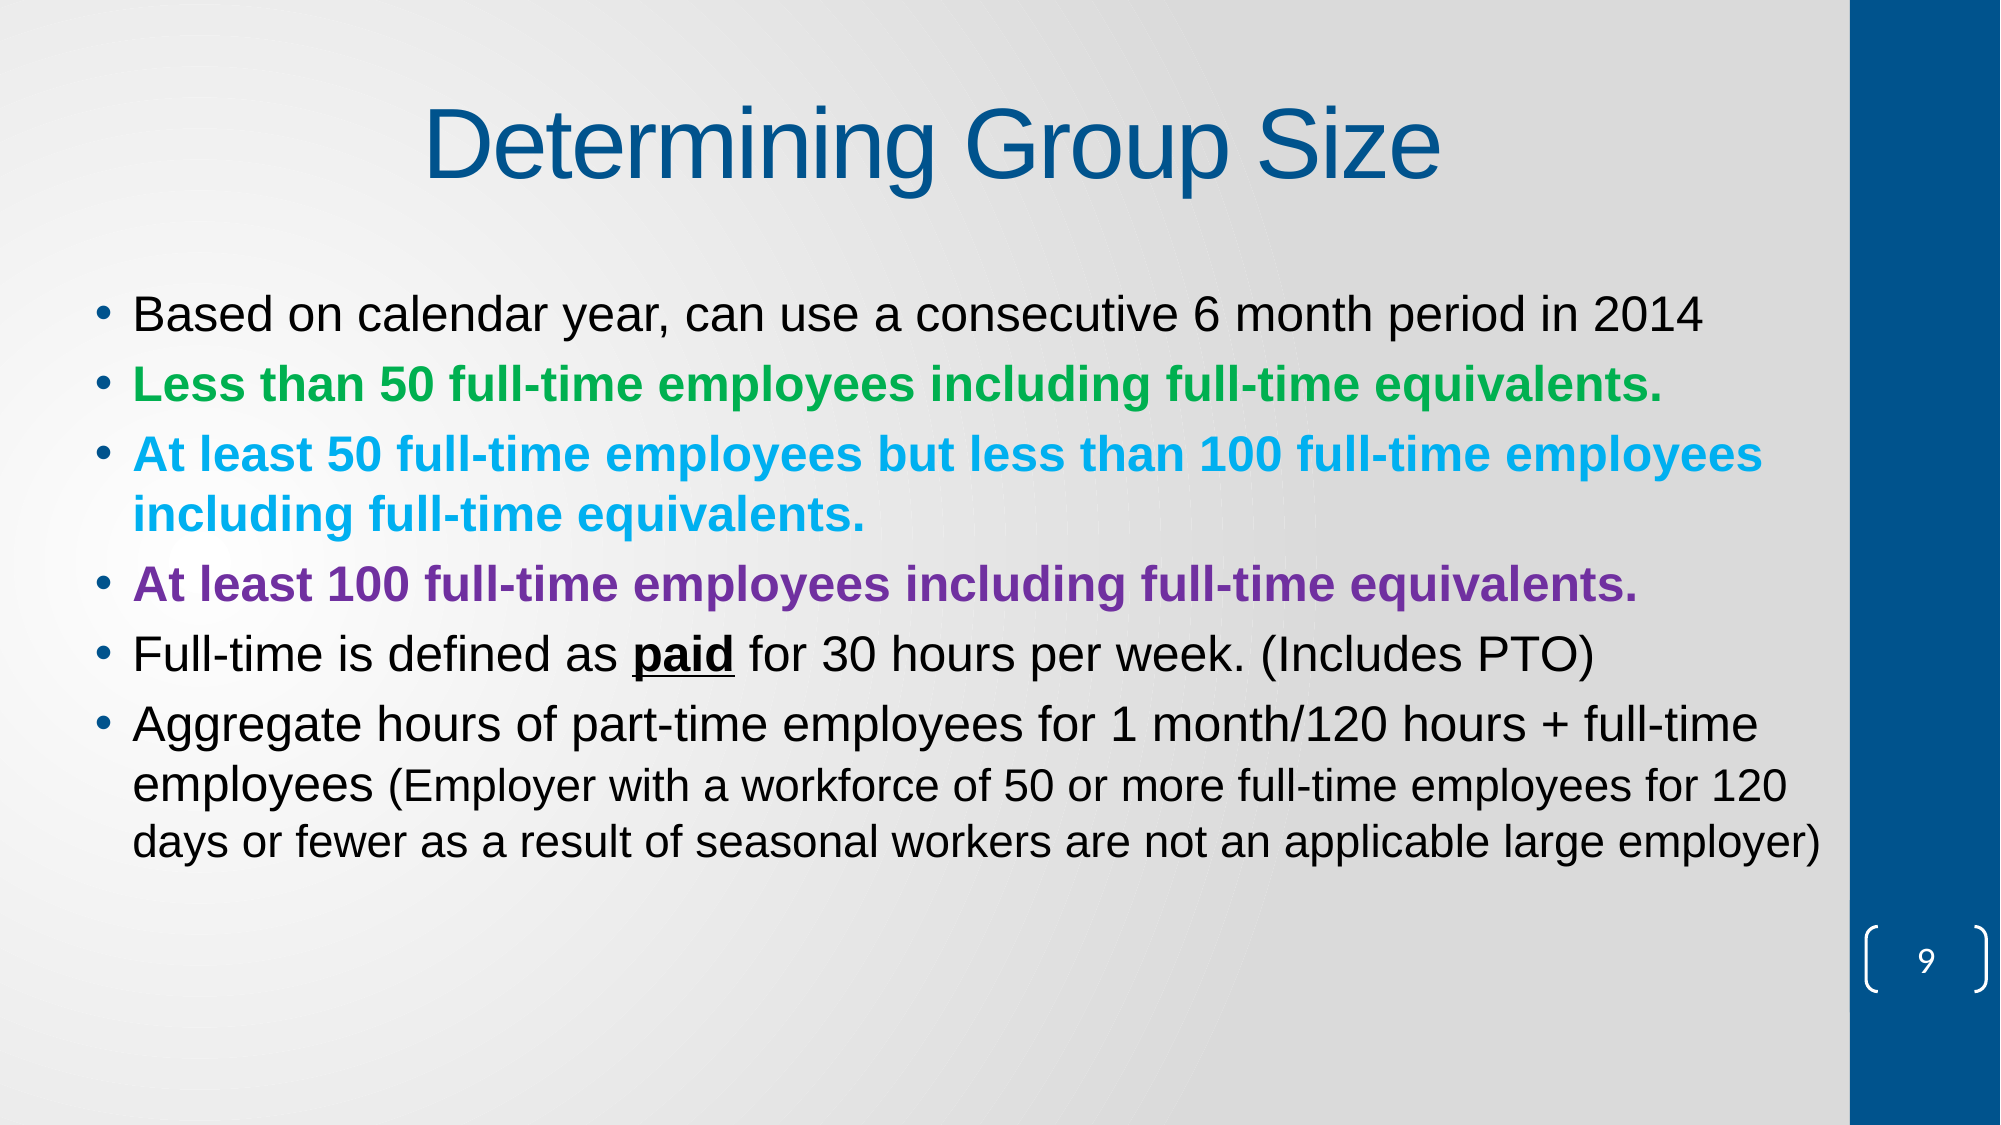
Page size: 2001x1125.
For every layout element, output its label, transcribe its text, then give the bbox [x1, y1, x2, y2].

title Determining Group Size [99, 45, 1767, 204]
slide_number 9 [1864, 924, 1988, 994]
list Based on calendar year, can use a consecutive 6 month period in 2014 Less than 50 full-time employees including full-time equivalents. At least 50 full-time employees but less than 100 full-time employees including full-time equivalents. At least 100 full-time employees including full-time equivalents. Full-time is defined as paid for 30 hours per week. (Includes PTO) Aggregate hours of part-time employees for 1 month/120 hours + full-time employees (Employer with a workforce of 50 or more full-time employees for 120 days or fewer as a result of seasonal workers are not an applicable large employer) [60, 204, 1871, 1125]
